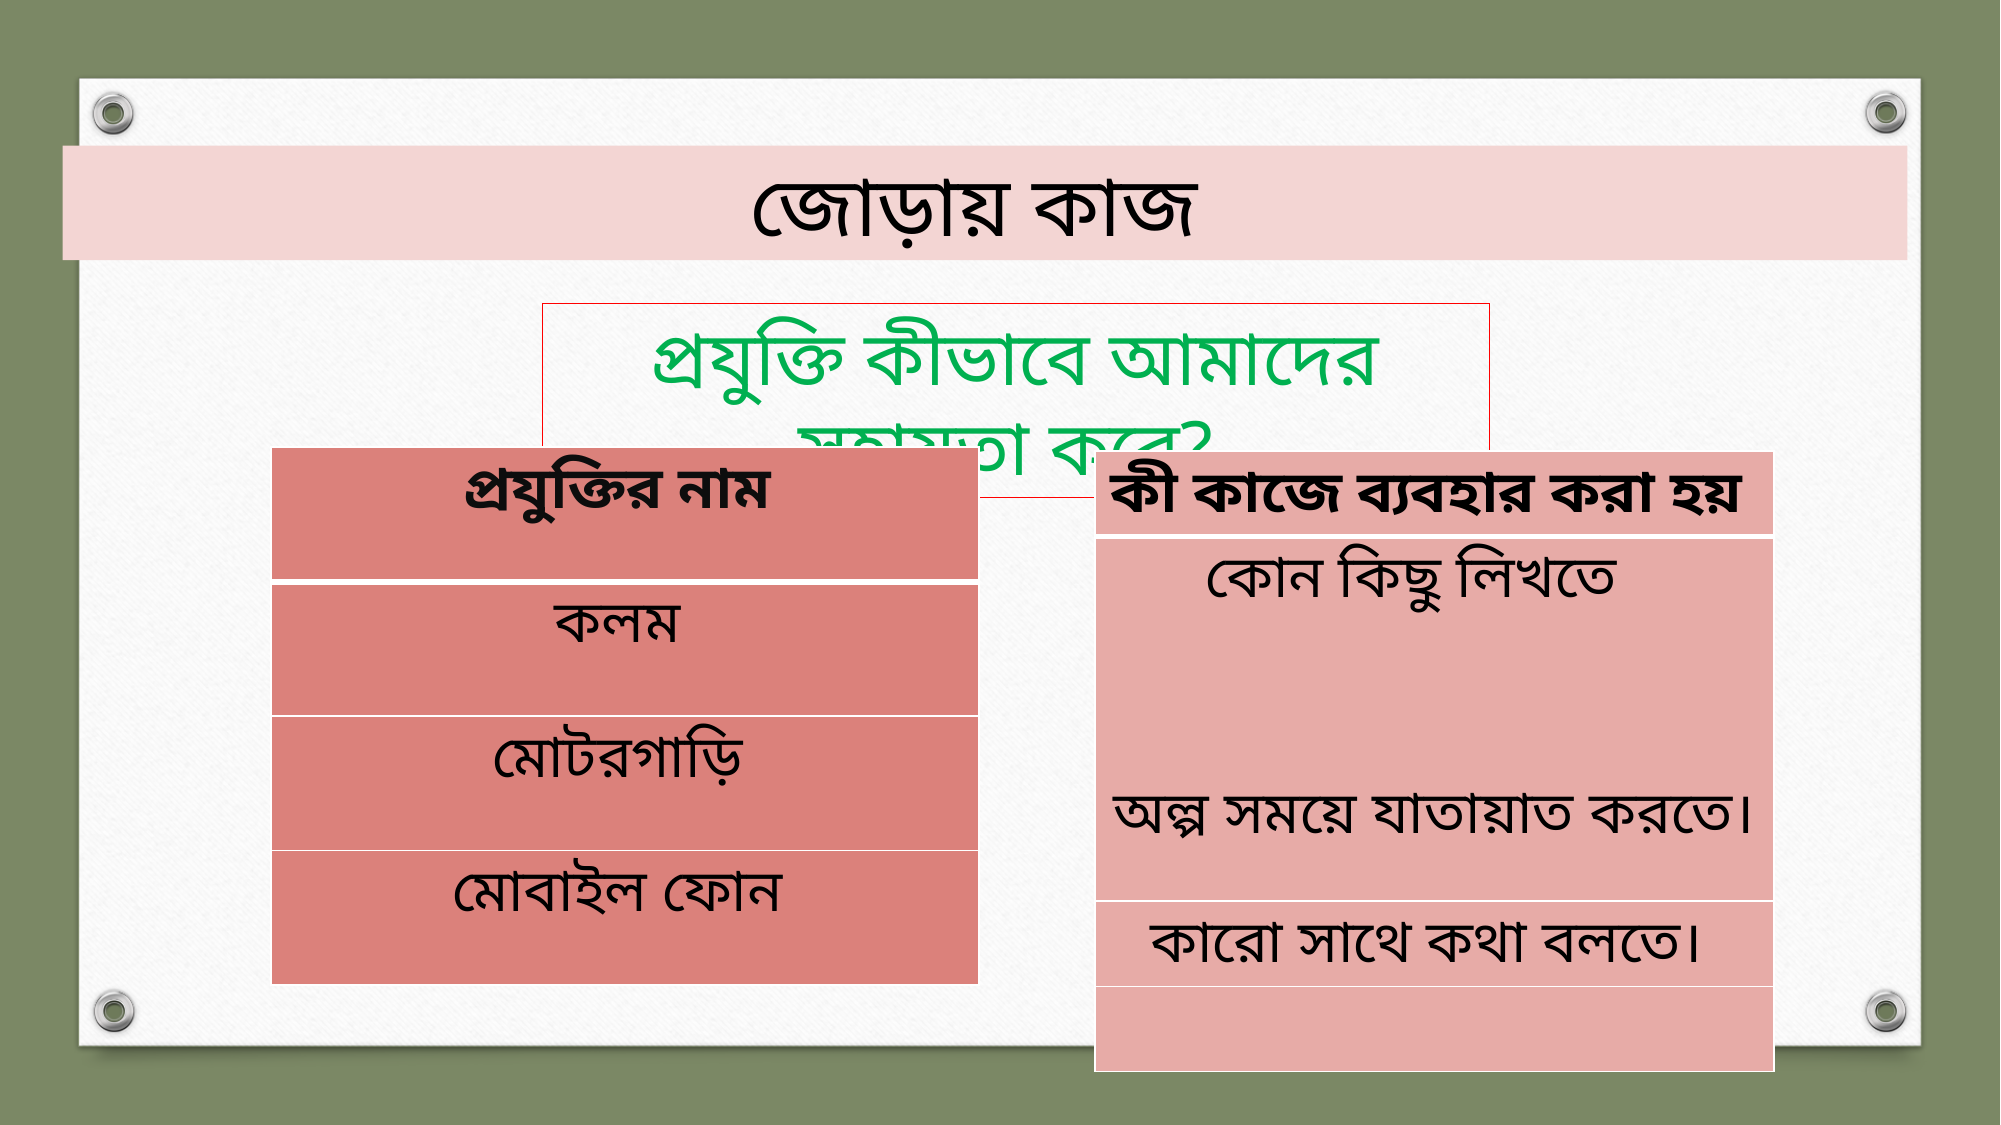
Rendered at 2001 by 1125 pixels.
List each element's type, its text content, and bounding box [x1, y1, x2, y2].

table_cell মোবাইল ফোন [272, 851, 978, 984]
table_cell কলম [272, 585, 978, 715]
table_cell কারো সাথে কথা বলতে। [1096, 902, 1773, 986]
text_box জোড়ায় কাজ [62, 145, 1908, 261]
table_cell [1096, 987, 1773, 1071]
table_header কী কাজে ব্যবহার করা হয় [1096, 452, 1773, 534]
table_cell মোটরগাড়ি [272, 717, 978, 850]
table_cell কোন কিছু লিখতে অল্প সময়ে যাতায়াত করতে। [1096, 539, 1773, 900]
table_header প্রযুক্তির নাম [272, 448, 978, 579]
picture [0, 0, 2000, 1125]
text_box প্রযুক্তি কীভাবে আমাদের সহায়তা করে? [542, 303, 1490, 498]
